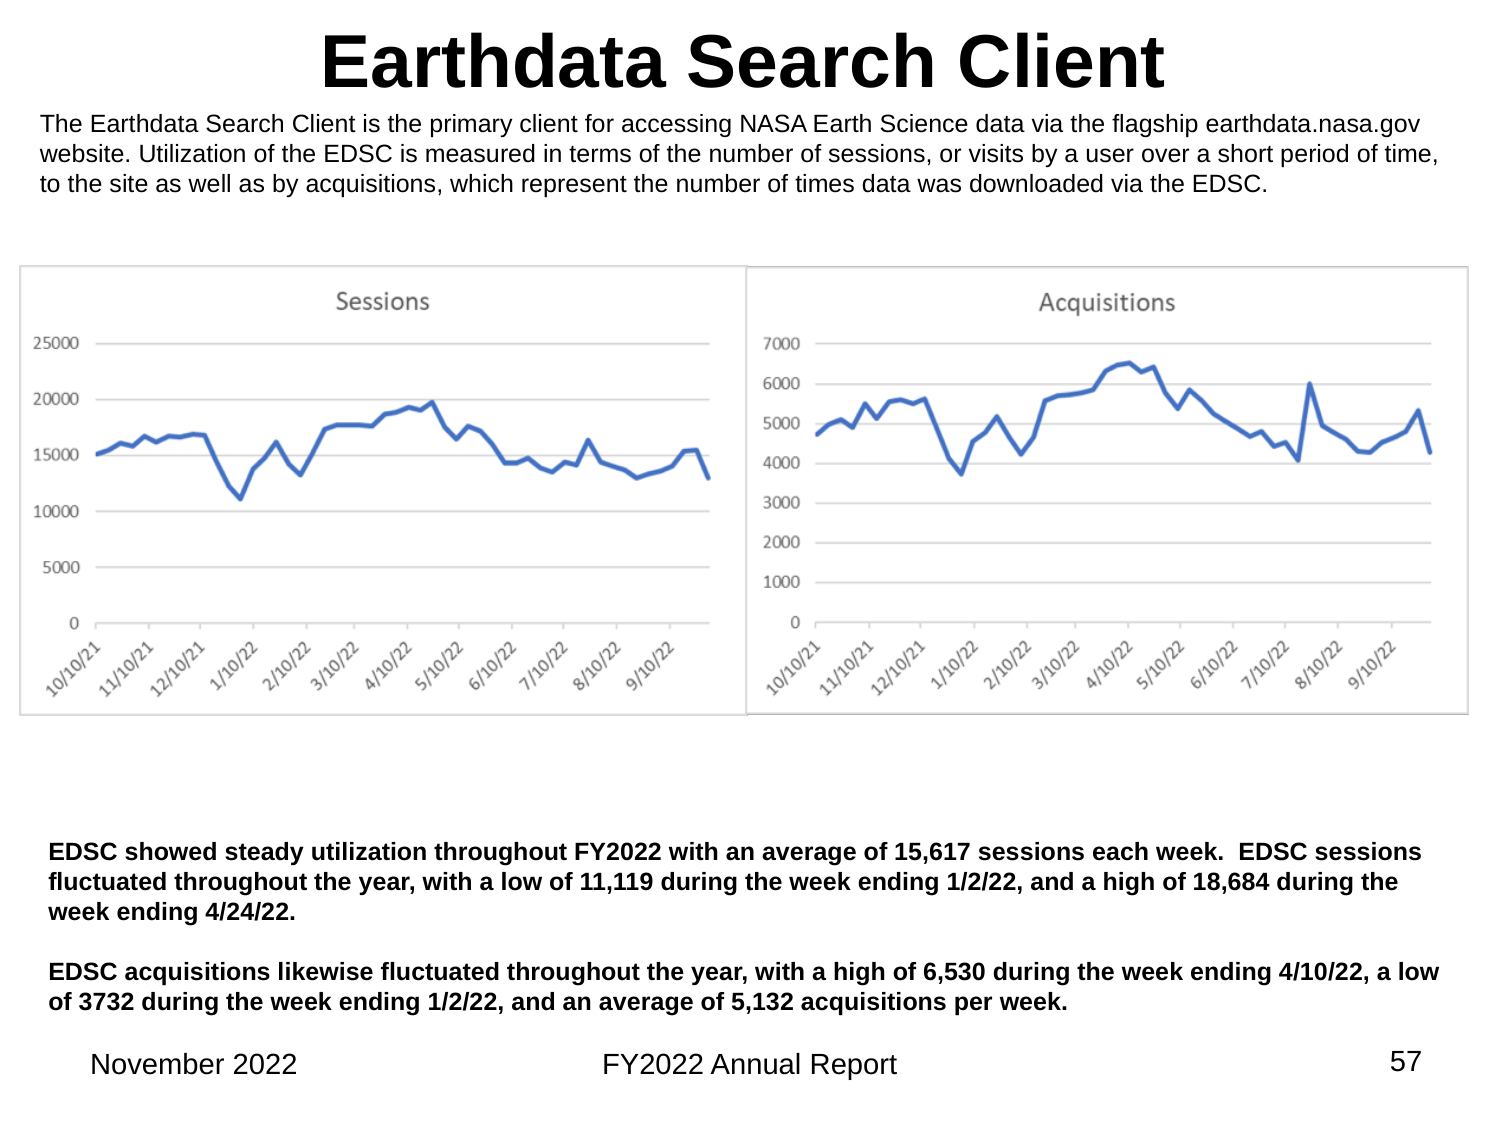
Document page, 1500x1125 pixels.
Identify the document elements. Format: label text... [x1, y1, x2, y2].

picture [19, 265, 1469, 716]
footer FY2022 Annual Report [512, 1037, 988, 1116]
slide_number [74, 1037, 426, 1116]
text_box Earthdata Search Client [74, 5, 1413, 99]
slide_number 57 [1087, 1034, 1438, 1113]
text_box The Earthdata Search Client is the primary client for accessing NASA Earth Science data via the flagship earthdata.nasa.gov website. Utilization of the EDSC is measured in terms of the number of sessions, or visits by a user over a short period of time, to the site as well as by acquisitions, which represent the number of times data was downloaded via the EDSC. [24, 99, 1475, 205]
text_box EDSC showed steady utilization throughout FY2022 with an average of 15,617 sessions each week. EDSC sessions fluctuated throughout the year, with a low of 11,119 during the week ending 1/2/22, and a high of 18,684 during the week ending 4/24/22. EDSC acquisitions likewise fluctuated throughout the year, with a high of 6,530 during the week ending 4/10/22, a low of 3732 during the week ending 1/2/22, and an average of 5,132 acquisitions per week. [33, 828, 1475, 1023]
